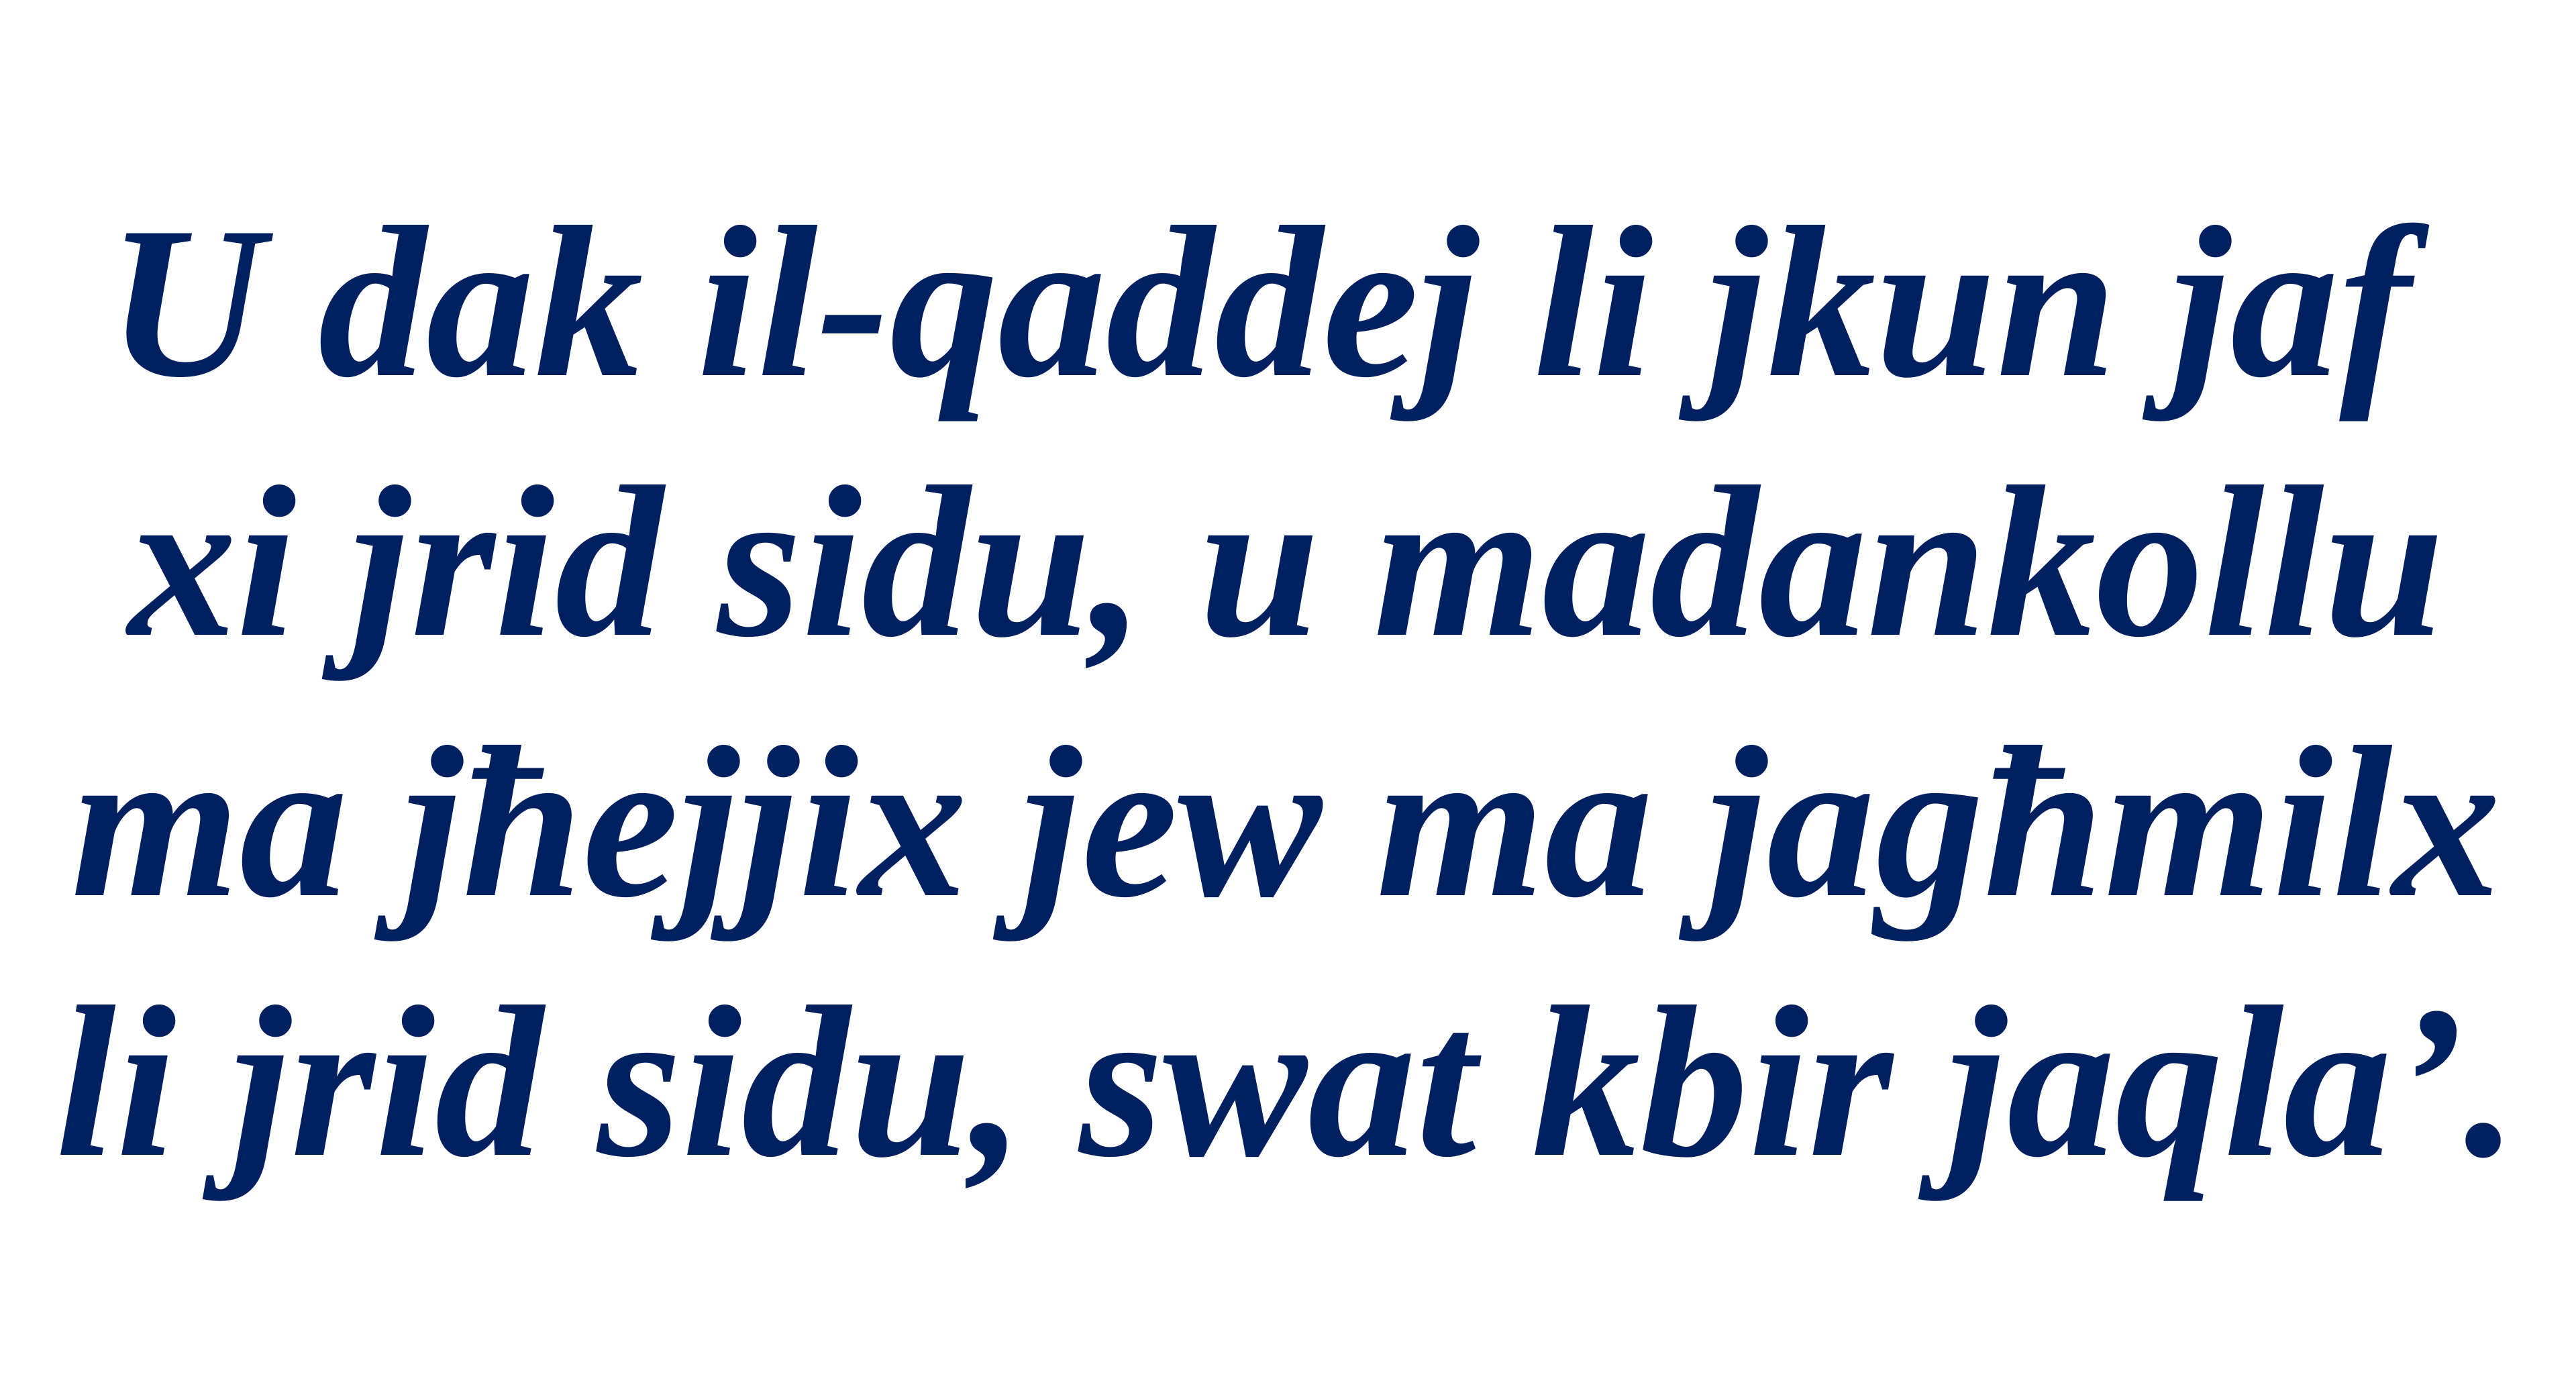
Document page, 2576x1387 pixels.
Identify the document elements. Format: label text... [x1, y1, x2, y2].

list U dak il-qaddej li jkun jaf xi jrid sidu, u madankollu ma jħejjix jew ma jagħmilx li jrid sidu, swat kbir jaqla’. [55, 158, 2521, 1229]
